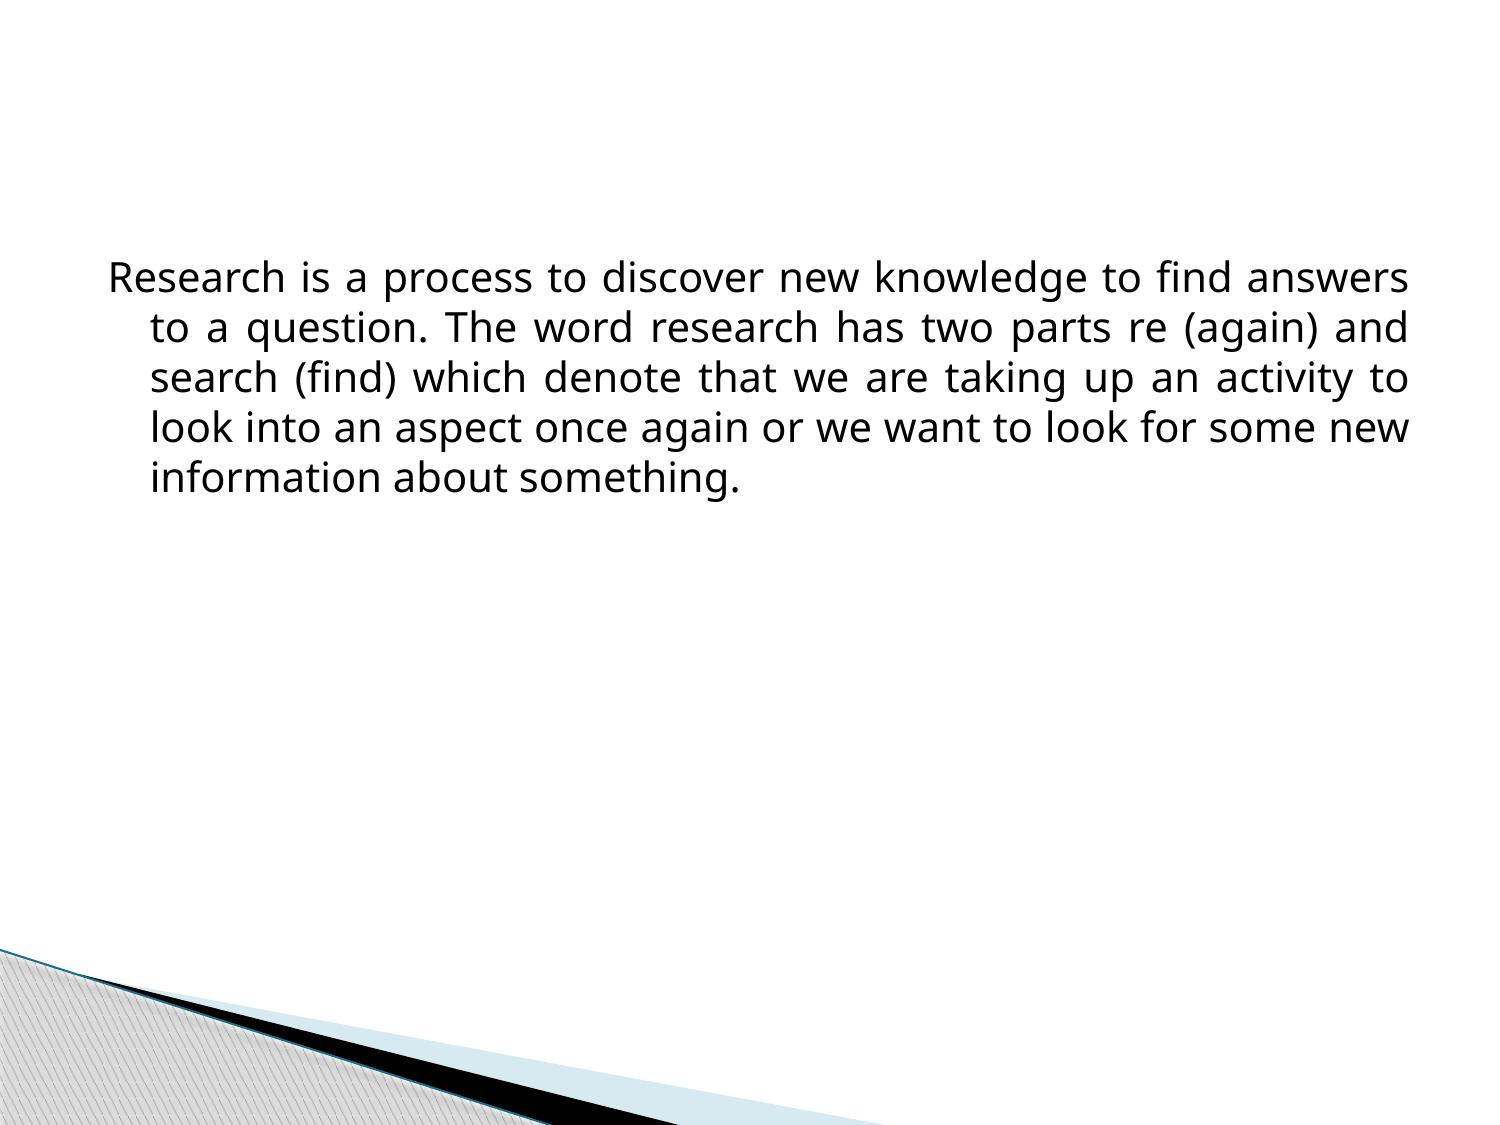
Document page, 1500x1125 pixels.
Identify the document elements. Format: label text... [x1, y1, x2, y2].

list Research is a process to discover new knowledge to find answers to a question. The word research has two parts re (again) and search (find) which denote that we are taking up an activity to look into an aspect once again or we want to look for some new information about something. [75, 243, 1425, 986]
